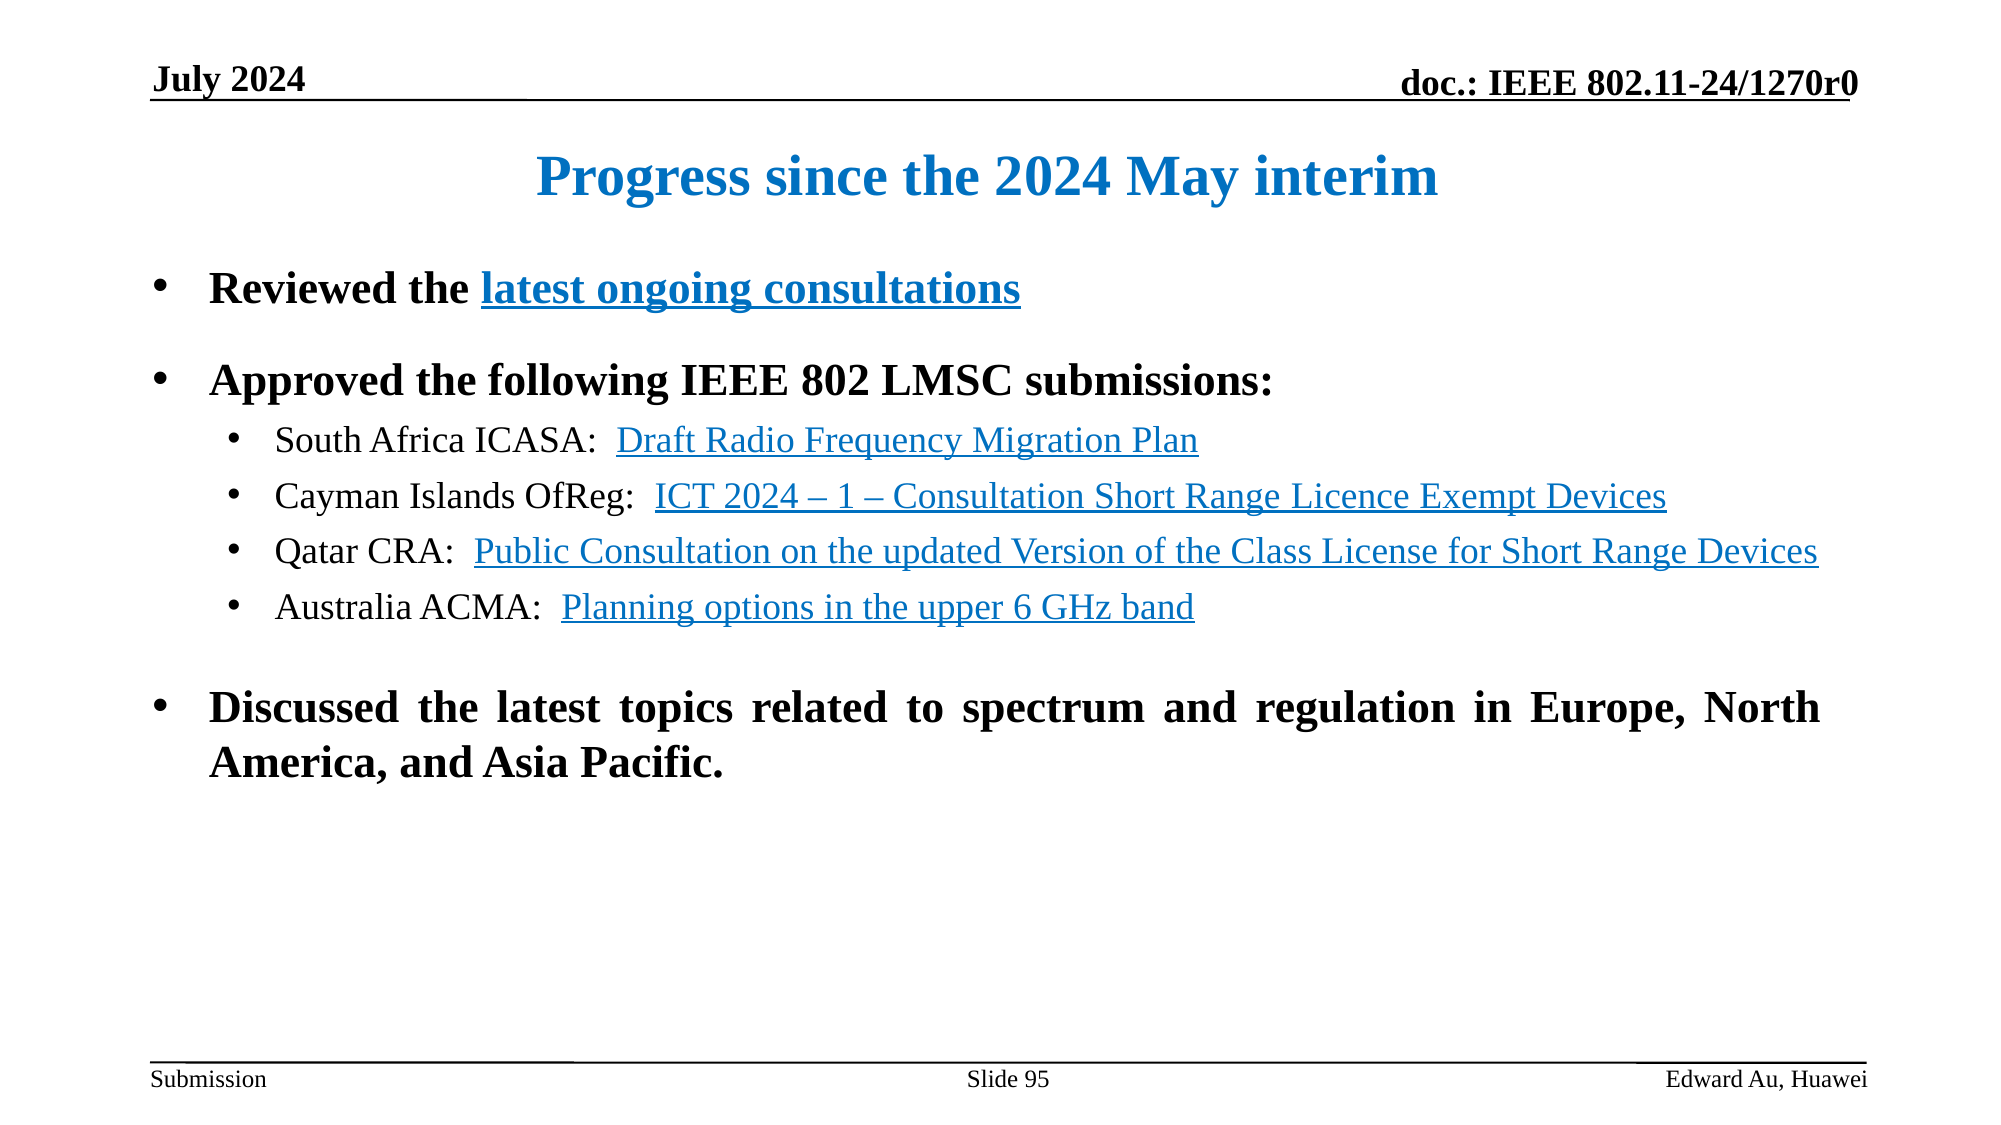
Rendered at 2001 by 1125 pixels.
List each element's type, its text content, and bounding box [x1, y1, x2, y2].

list Reviewed the latest ongoing consultations Approved the following IEEE 802 LMSC submissions: South Africa ICASA: Draft Radio Frequency Migration Plan Cayman Islands OfReg: ICT 2024 – 1 – Consultation Short Range Licence Exempt Devices Qatar CRA: Public Consultation on the updated Version of the Class License for Short Range Devices Australia ACMA: Planning options in the upper 6 GHz band Discussed the latest topics related to spectrum and regulation in Europe, North America, and Asia Pacific. [137, 249, 1838, 376]
slide_number Slide 95 [950, 1061, 1067, 1123]
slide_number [152, 54, 563, 100]
title Progress since the 2024 May interim [137, 99, 1838, 246]
footer Edward Au, Huawei [1171, 1061, 1869, 1093]
